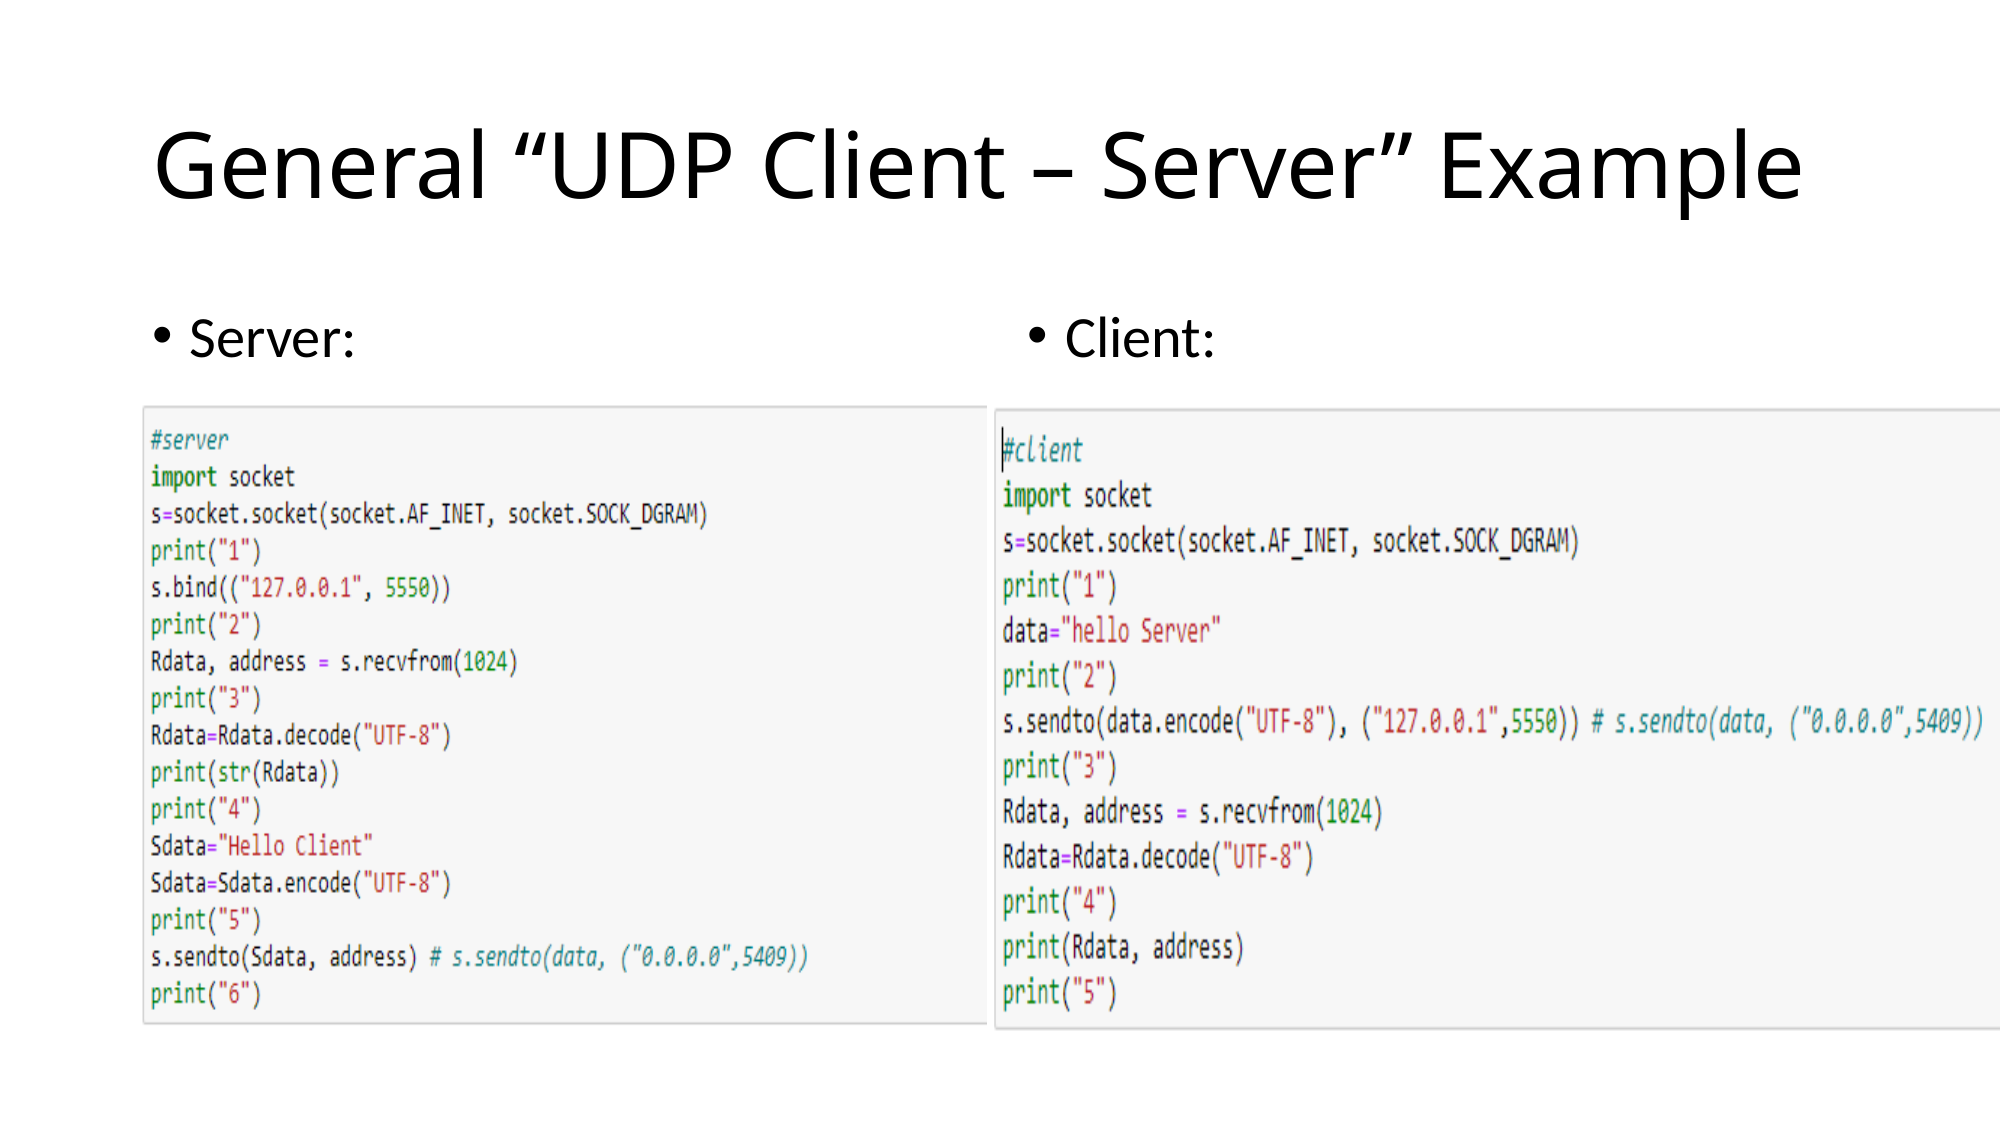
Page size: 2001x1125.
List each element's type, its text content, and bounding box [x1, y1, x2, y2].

list Client: [1012, 299, 1863, 396]
list Server: [137, 299, 988, 402]
picture [137, 396, 2000, 1052]
title General “UDP Client – Server” Example [137, 59, 1863, 278]
